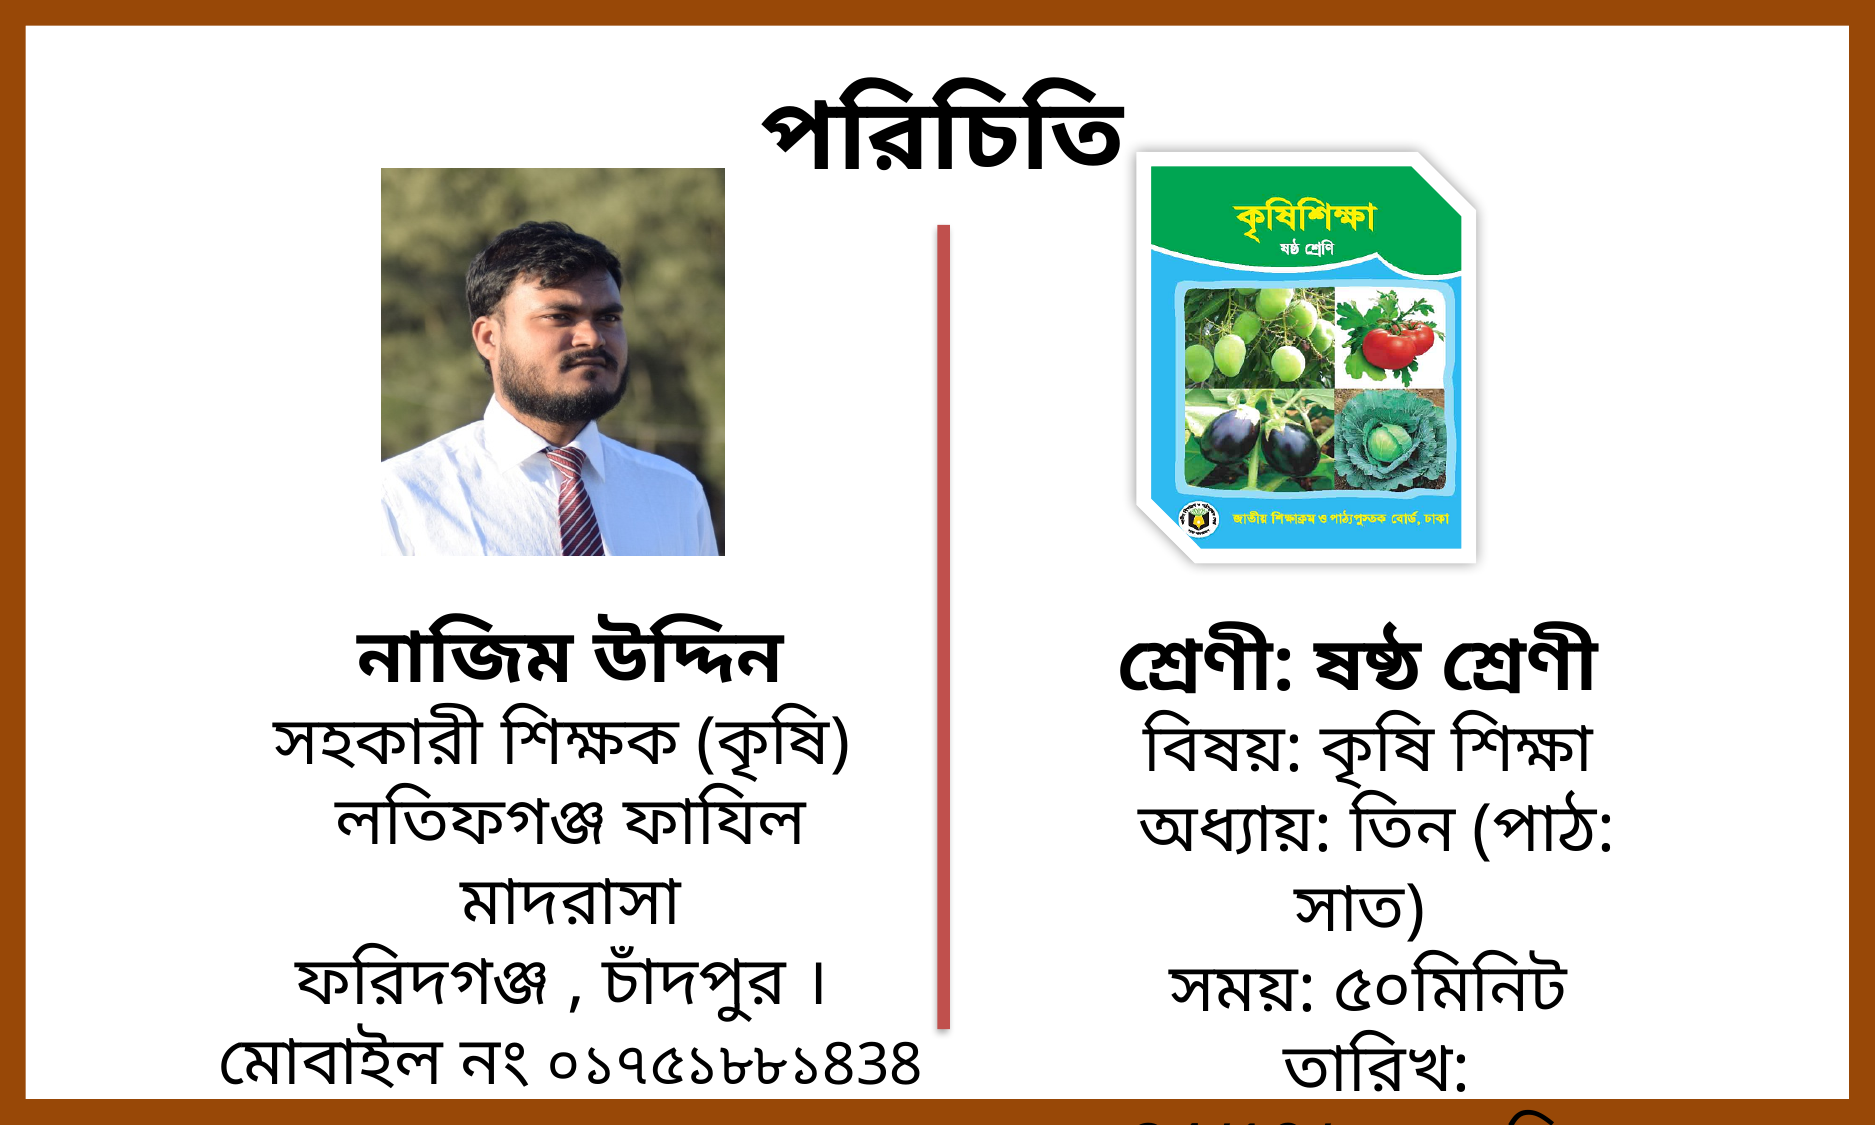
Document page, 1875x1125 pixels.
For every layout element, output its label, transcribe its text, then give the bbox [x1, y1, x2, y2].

text_box পরিচিতি [624, 62, 1275, 198]
text_box [935, 223, 952, 1031]
text_box শ্রেণী: ষষ্ঠ শ্রেণী বিষয়: কৃষি শিক্ষা অধ্যায়: তিন (পাঠ: সাত) সময়: ৫০মিনিট তারিখ: 24/10/২০১৯ খ্রি: [1008, 607, 1671, 1125]
picture [380, 168, 726, 557]
text_box নাজিম উদ্দিন সহকারী শিক্ষক (কৃষি) লতিফগঞ্জ ফাযিল মাদরাসা ফরিদগঞ্জ , চাঁদপুর । মোবাইল নং ০১৭৫১৮৮১838 [203, 607, 938, 1125]
picture [1143, 158, 1469, 557]
